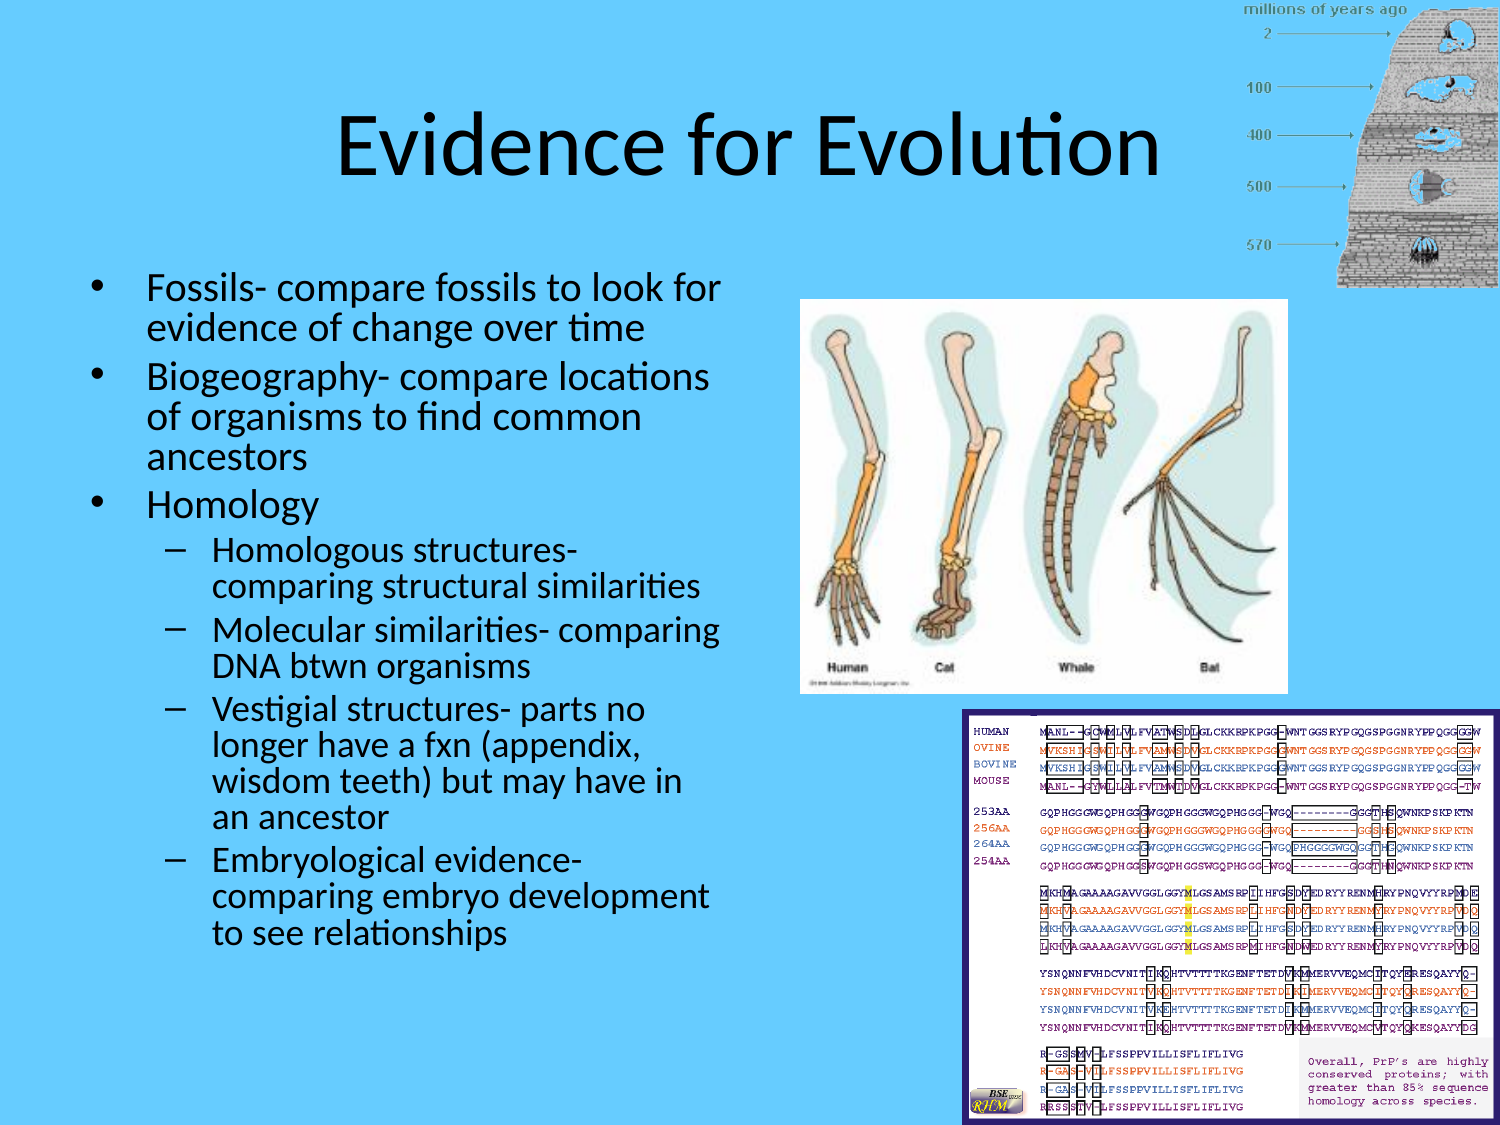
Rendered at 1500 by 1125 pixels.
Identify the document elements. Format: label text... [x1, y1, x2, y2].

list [1240, 0, 1500, 288]
list Fossils- compare fossils to look for evidence of change over time Biogeography- compare locations of organisms to find common ancestors Homology Homologous structures- comparing structural similarities Molecular similarities- comparing DNA btwn organisms Vestigial structures- parts no longer have a fxn (appendix, wisdom teeth) but may have in an ancestor Embryological evidence- comparing embryo development to see relationships [75, 262, 738, 1005]
title Evidence for Evolution [75, 45, 1235, 233]
picture [962, 708, 1500, 1125]
picture [799, 299, 1288, 694]
